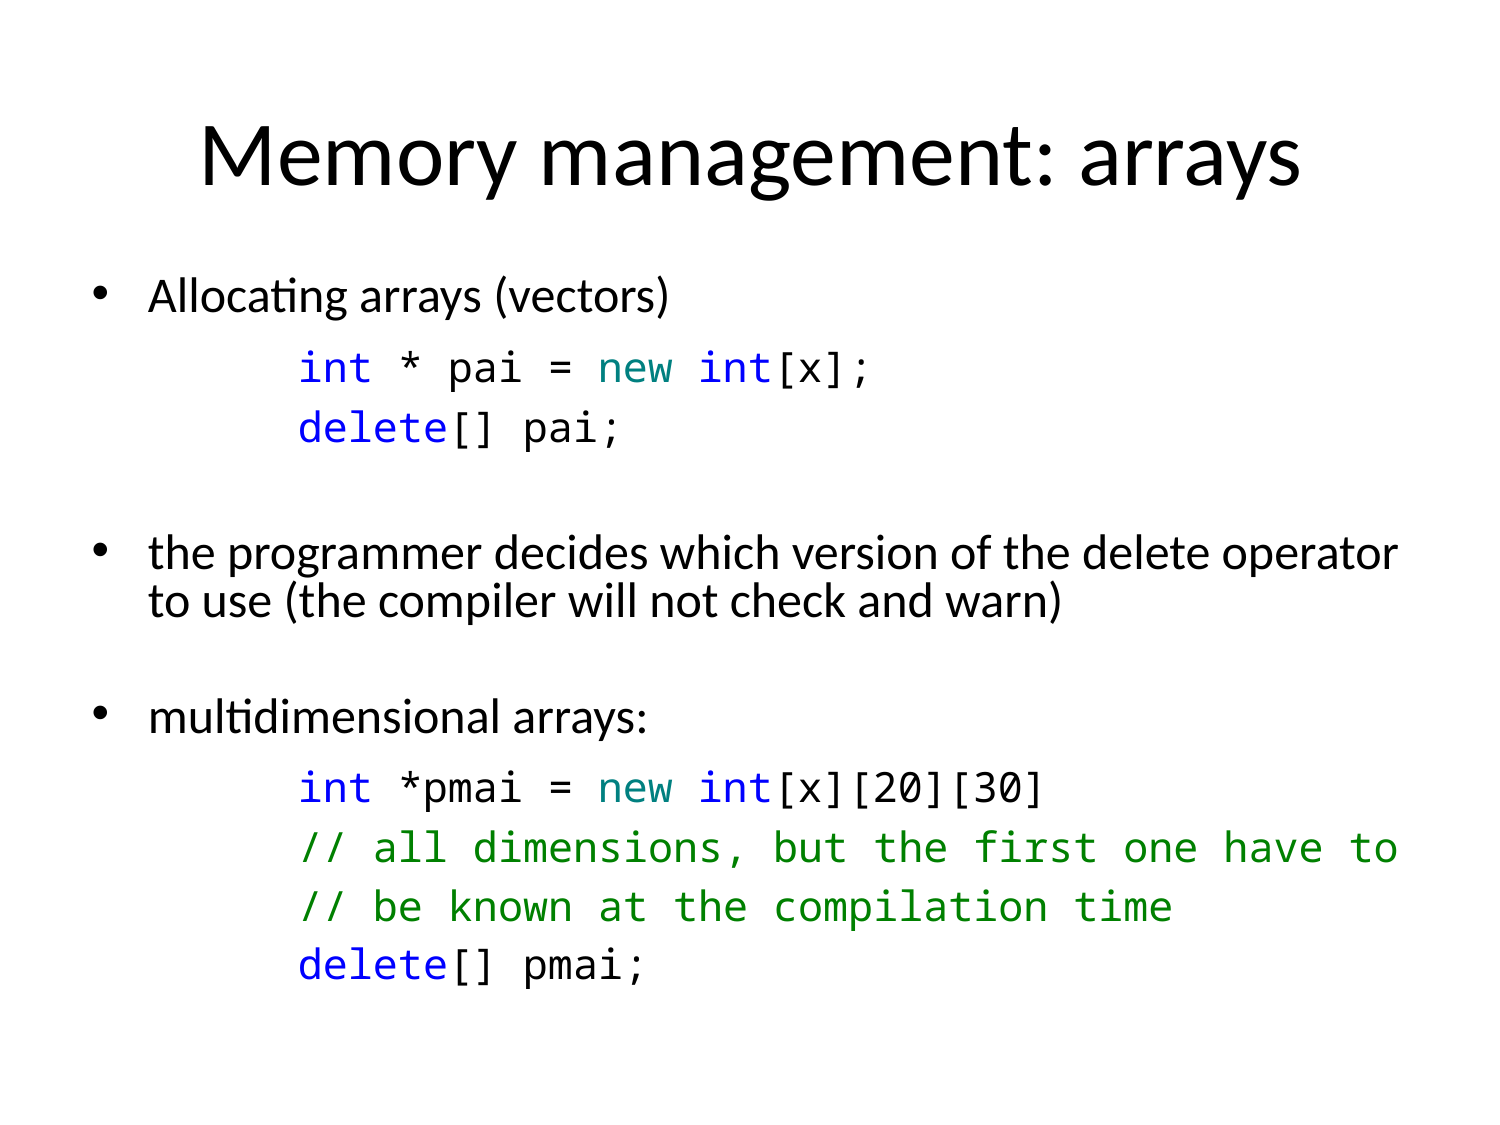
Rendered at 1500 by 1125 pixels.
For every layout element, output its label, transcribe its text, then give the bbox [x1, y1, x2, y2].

title Memory management: arrays [76, 54, 1427, 243]
list Allocating arrays (vectors) int * pai = new int[x]; delete[] pai; the programmer decides which version of the delete operator to use (the compiler will not check and warn) multidimensional arrays: int *pmai = new int[x][20][30] // all dimensions, but the first one have to // be known at the compilation time delete[] pmai; [76, 267, 1449, 1064]
